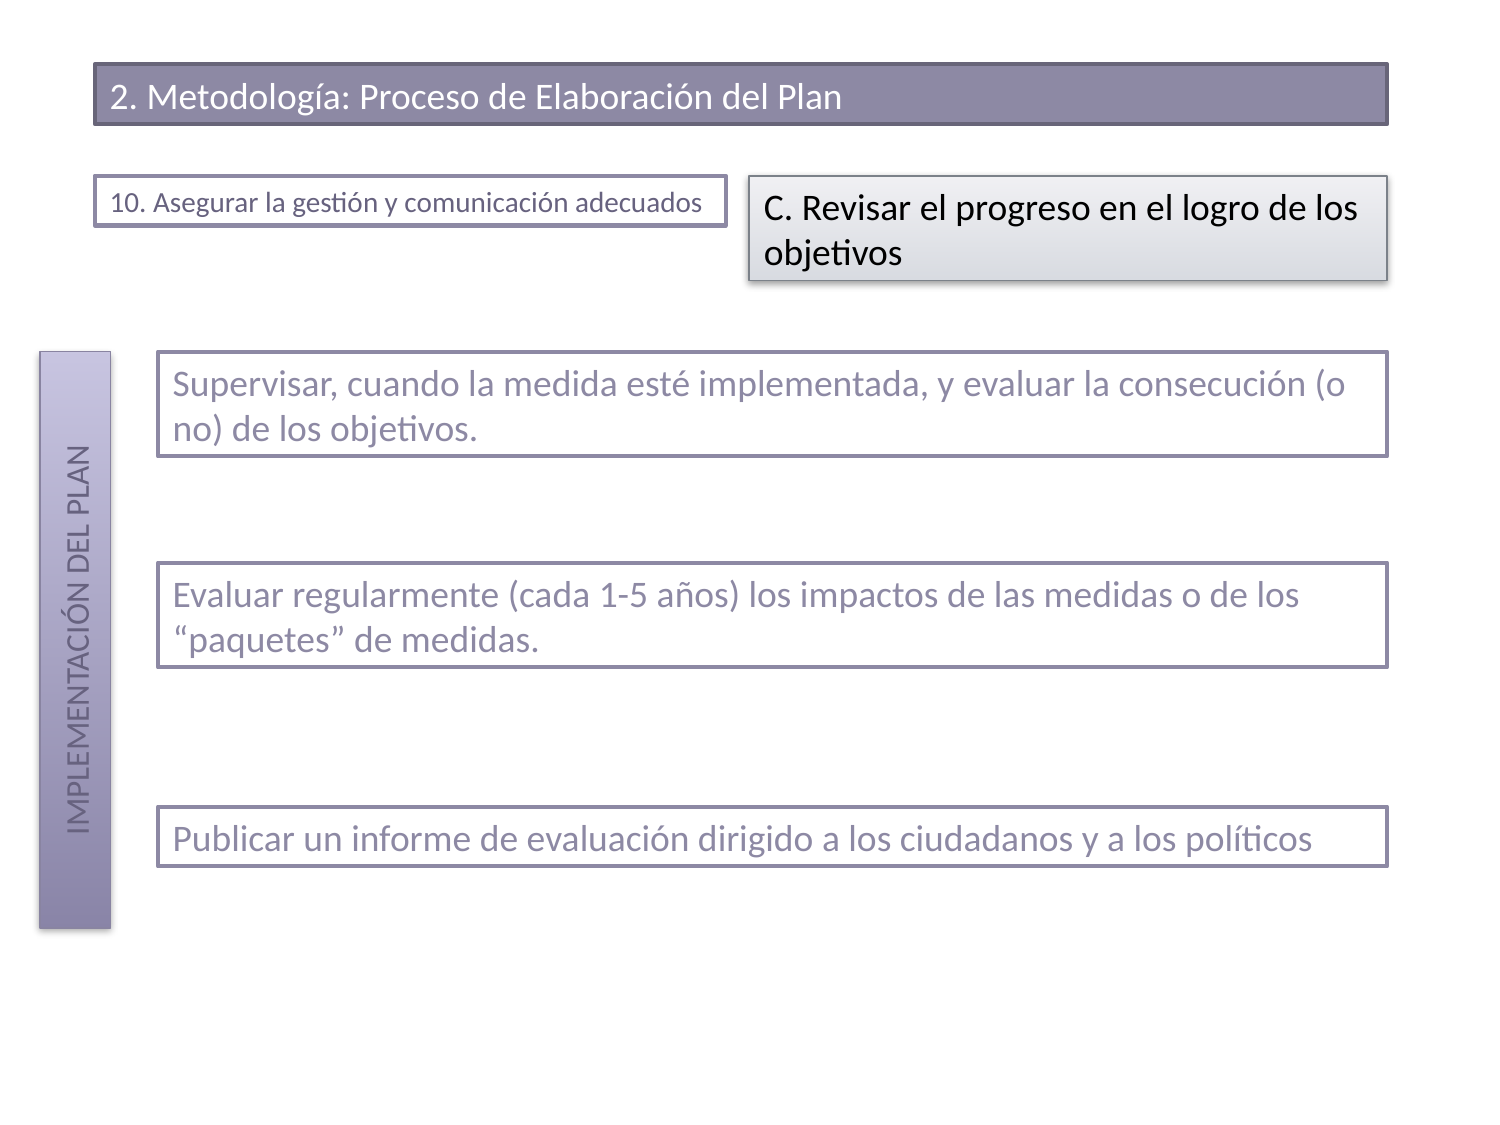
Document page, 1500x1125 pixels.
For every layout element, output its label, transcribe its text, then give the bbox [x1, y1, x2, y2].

text_box IMPLEMENTACIÓN DEL PLAN [39, 351, 111, 929]
text_box Evaluar regularmente (cada 1-5 años) los impactos de las medidas o de los “paquetes” de medidas. [156, 561, 1389, 669]
text_box C. Revisar el progreso en el logro de los objetivos [748, 175, 1388, 281]
text_box 10. Asegurar la gestión y comunicación adecuados [93, 174, 728, 228]
text_box 2. Metodología: Proceso de Elaboración del Plan [93, 62, 1389, 126]
text_box Supervisar, cuando la medida esté implementada, y evaluar la consecución (o no) de los objetivos. [156, 350, 1389, 458]
text_box Publicar un informe de evaluación dirigido a los ciudadanos y a los políticos [156, 805, 1389, 868]
